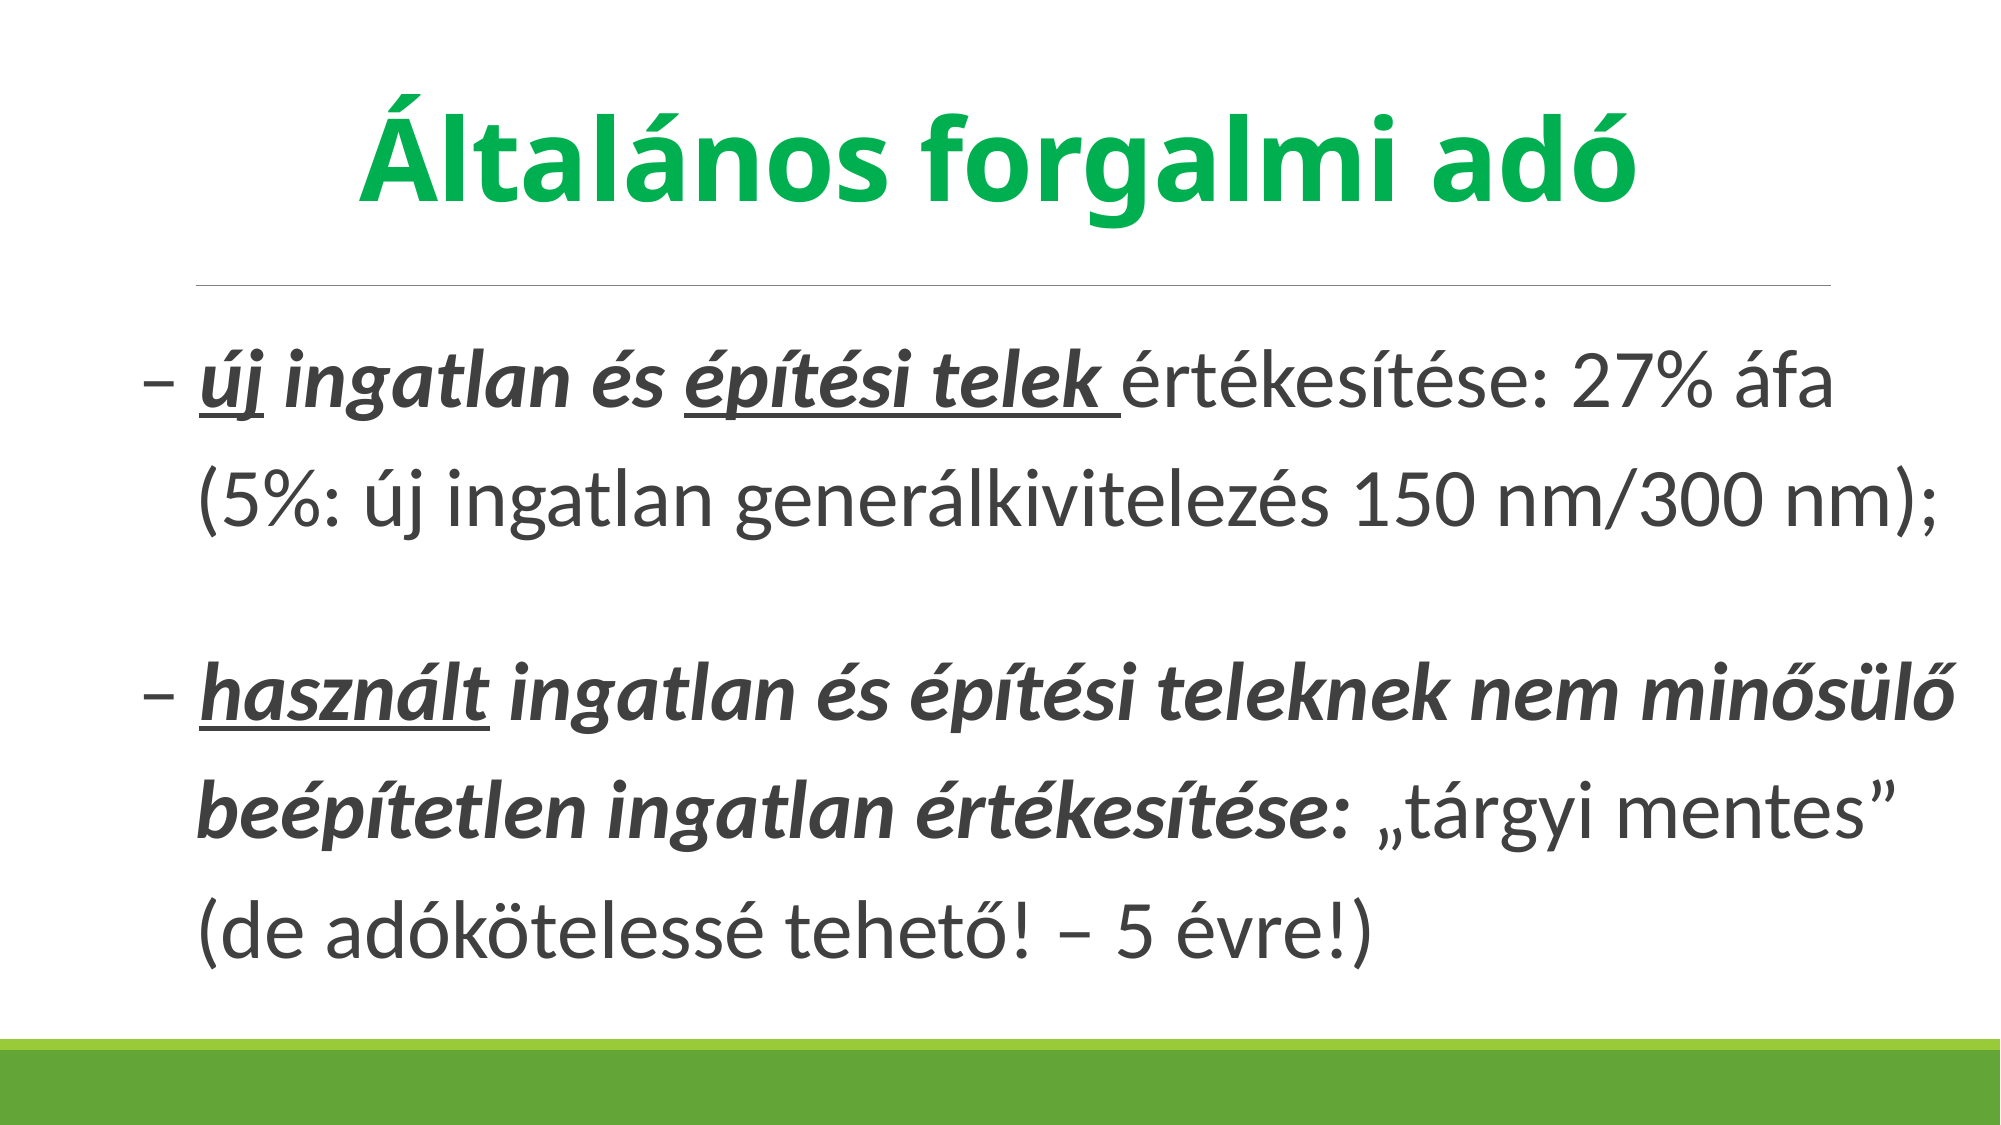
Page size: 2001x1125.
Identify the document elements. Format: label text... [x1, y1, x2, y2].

list – új ingatlan és építési telek értékesítése: 27% áfa (5%: új ingatlan generálkivitelezés 150 nm/300 nm); – használt ingatlan és építési teleknek nem minősülő beépítetlen ingatlan értékesítése: „tárgyi mentes” (de adókötelessé tehető! – 5 évre!) [120, 328, 1974, 1052]
title Általános forgalmi adó [0, 47, 2000, 285]
